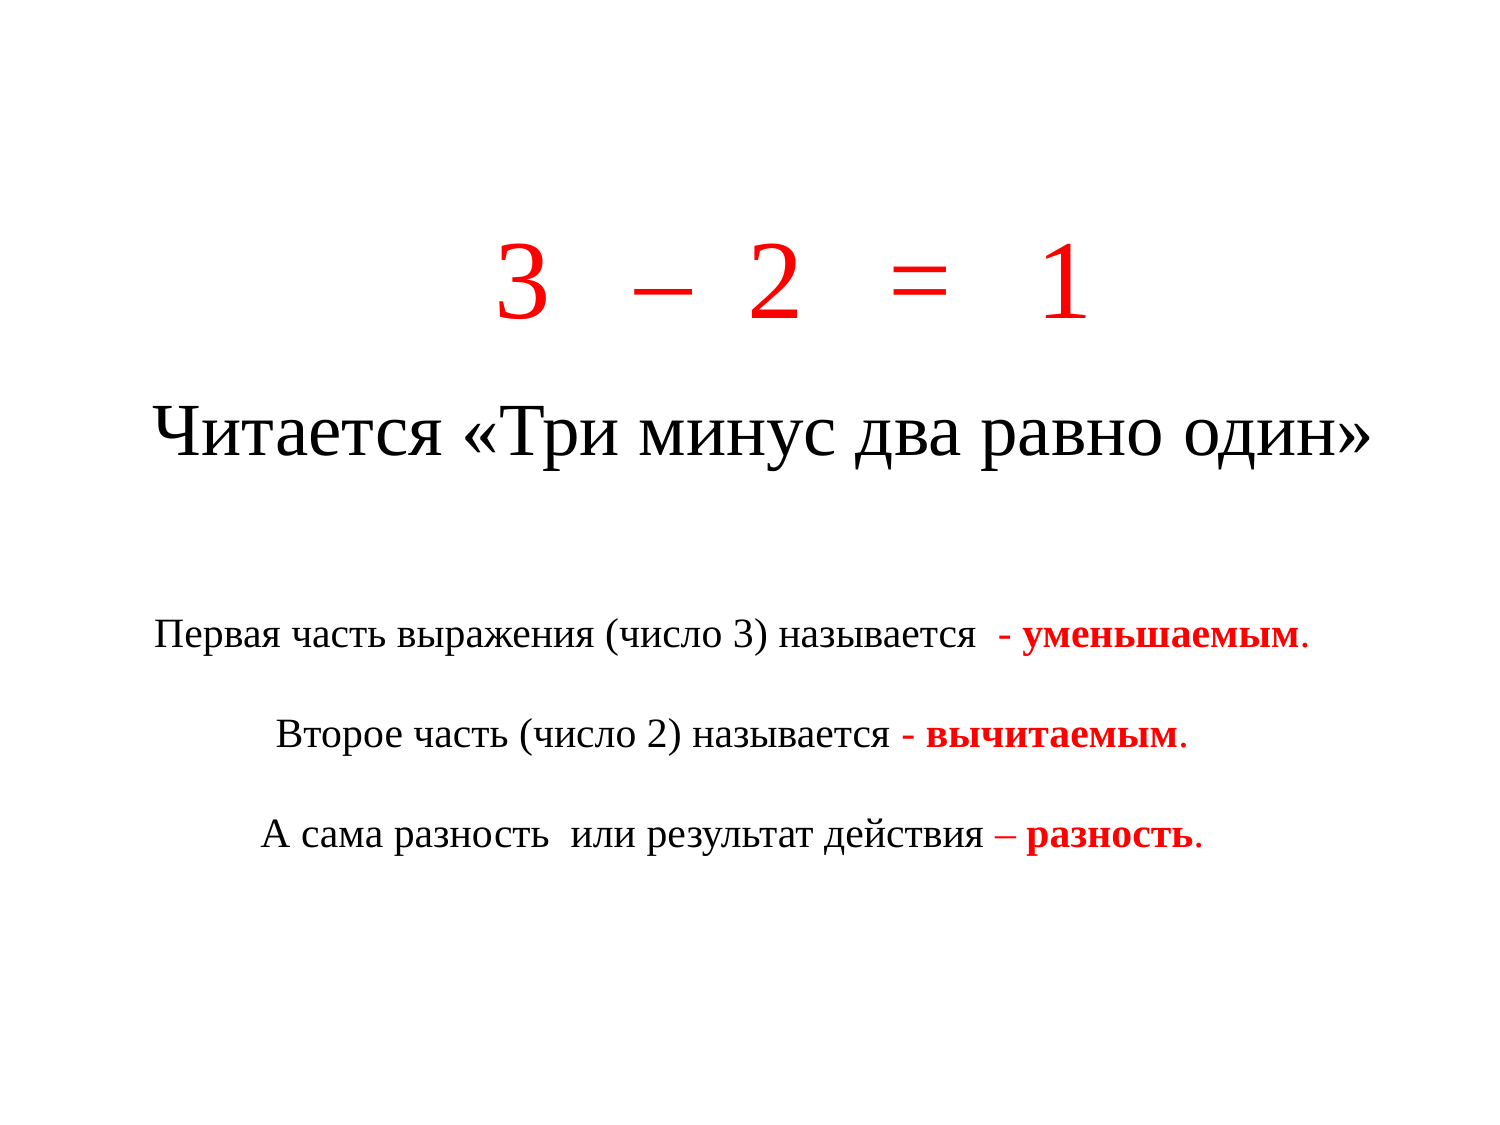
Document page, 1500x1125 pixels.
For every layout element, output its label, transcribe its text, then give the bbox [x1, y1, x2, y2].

text_box 3 – 2 = 1 [292, 199, 1301, 349]
text_box Читается «Три минус два равно один» [81, 373, 1465, 479]
text_box Первая часть выражения (число 3) называется - уменьшаемым. Второе часть (число 2) называется - вычитаемым. А сама разность или результат действия – разность. [112, 597, 1353, 863]
